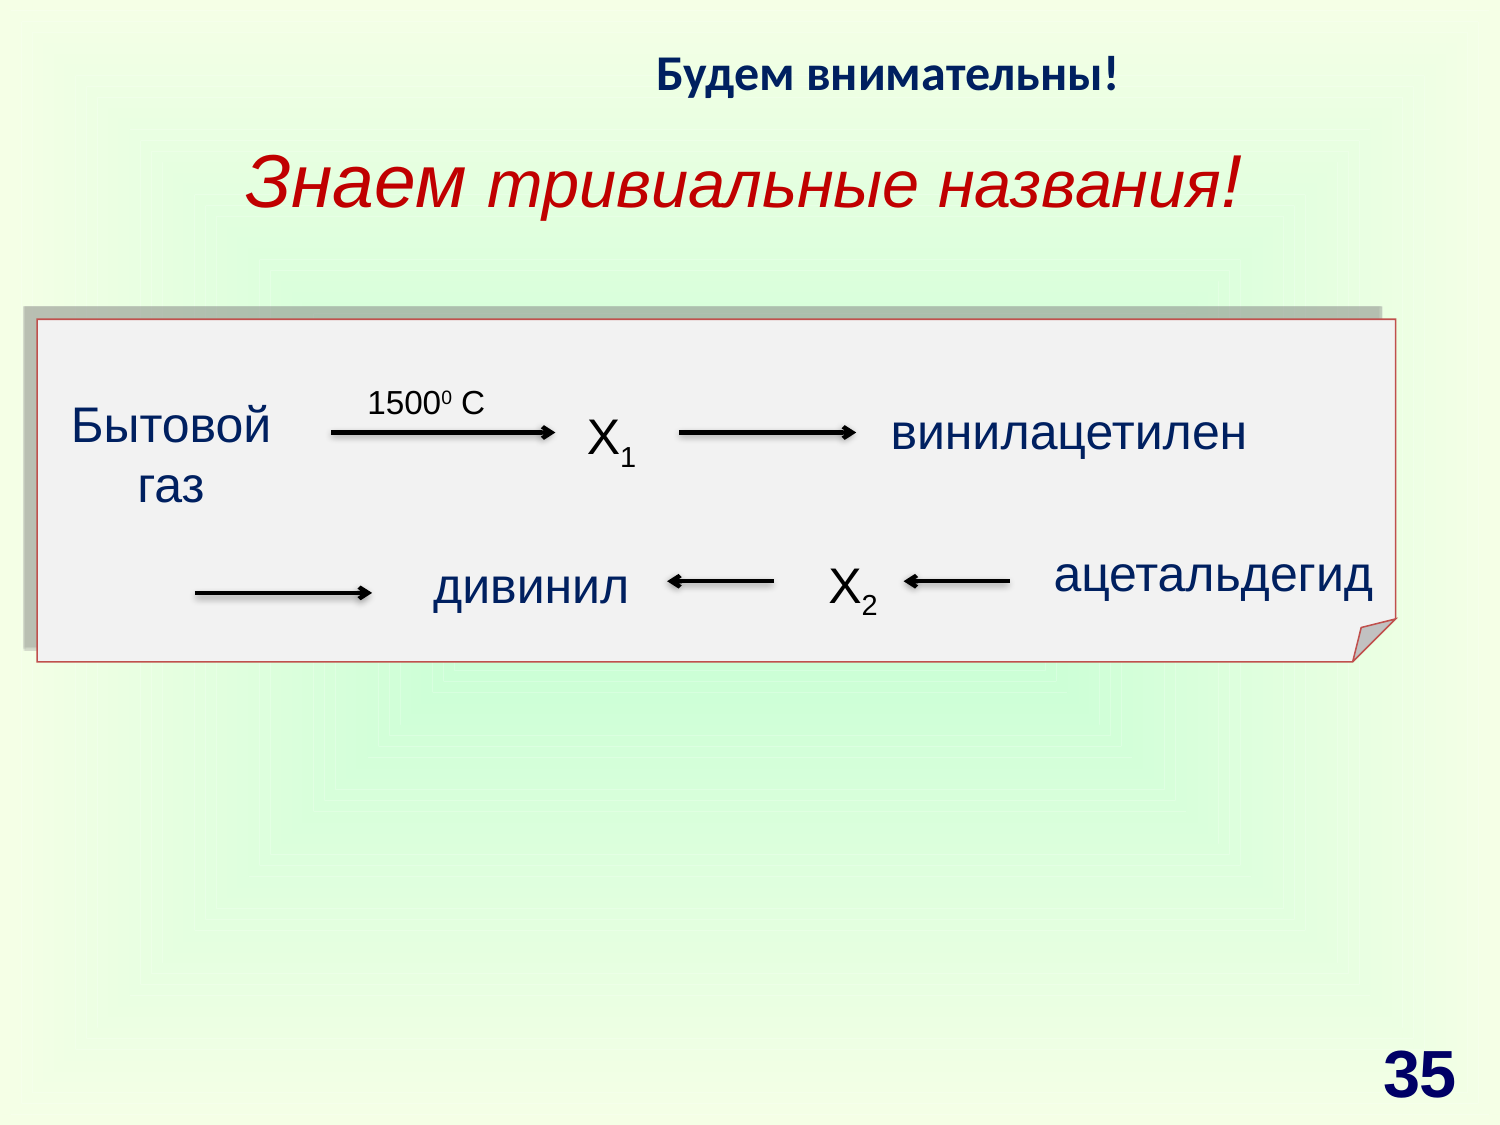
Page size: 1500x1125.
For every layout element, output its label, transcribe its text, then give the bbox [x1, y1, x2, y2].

text_box 35 [1352, 1023, 1488, 1102]
text_box винилацетилен [868, 392, 1270, 467]
text_box 15000 С [352, 373, 501, 429]
text_box Будем внимательны! [608, 28, 1270, 108]
text_box Бытовой газ [41, 385, 302, 521]
text_box дивинил [395, 545, 668, 621]
text_box Знаем тривиальные названия! [76, 106, 1412, 249]
text_box ацетальдегид [1021, 534, 1406, 609]
text_box X1 [543, 397, 680, 481]
text_box [37, 319, 1396, 662]
text_box X2 [785, 545, 921, 629]
